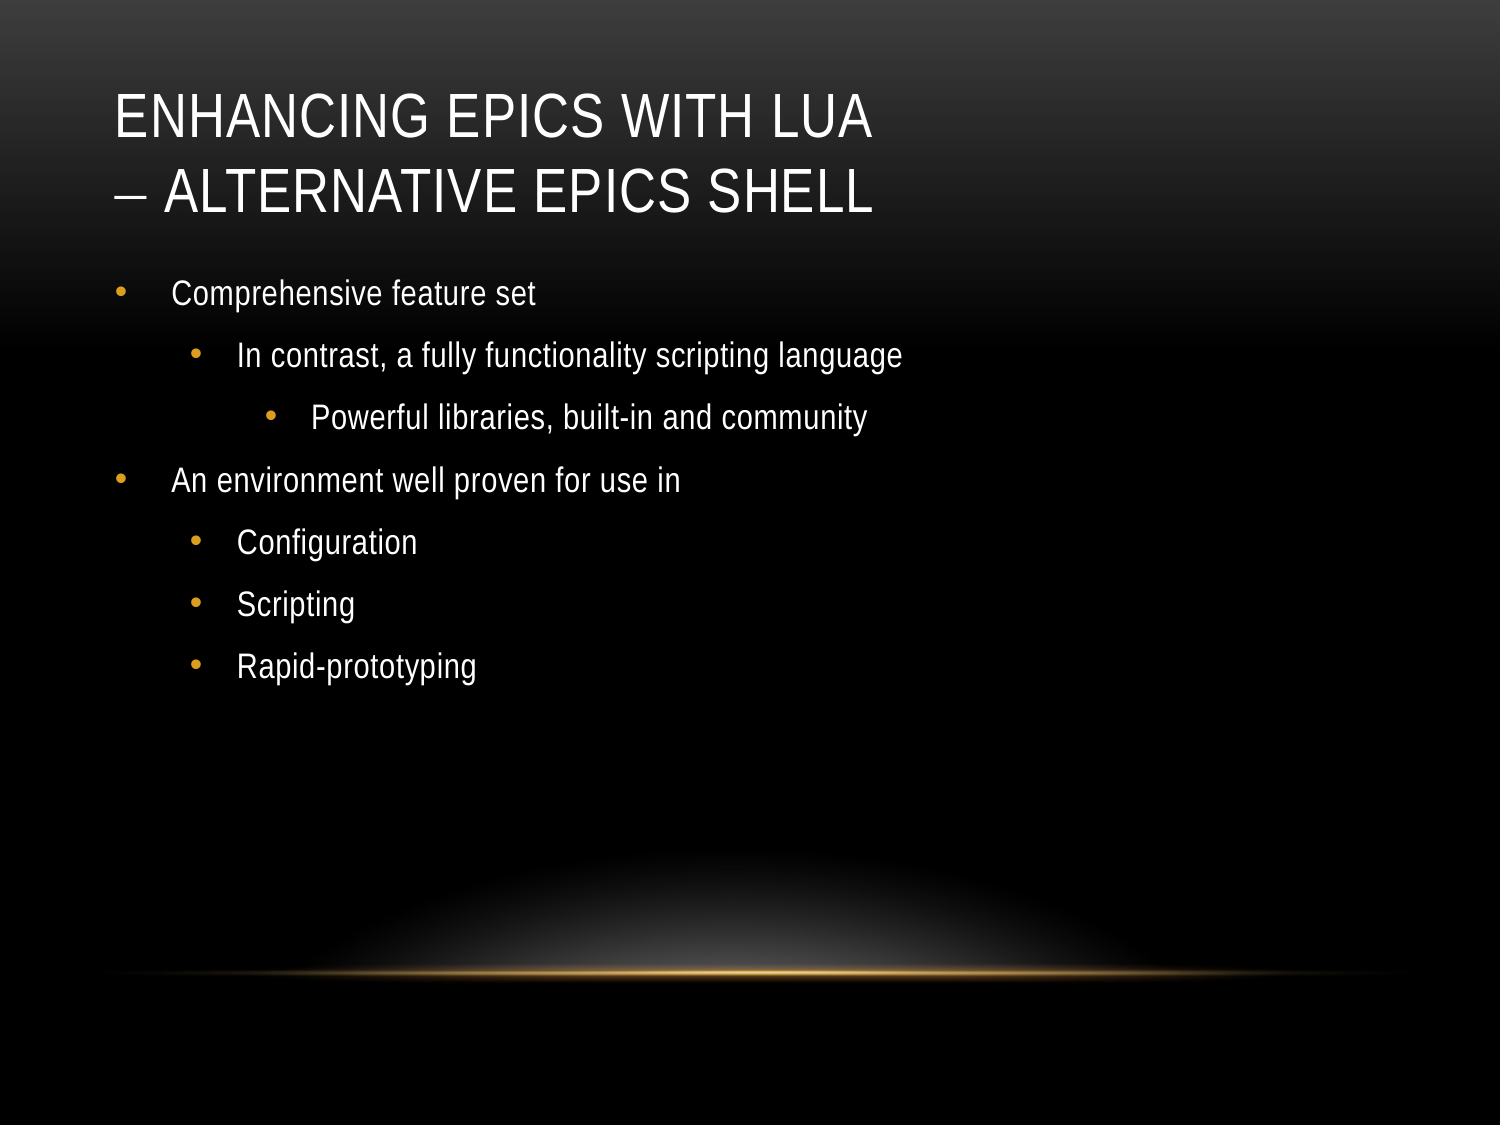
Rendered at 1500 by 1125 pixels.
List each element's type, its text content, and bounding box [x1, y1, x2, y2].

title Enhancing EPICS with Lua – Alternative EPICS SHELL [99, 45, 1400, 233]
list Comprehensive feature set In contrast, a fully functionality scripting language Powerful libraries, built-in and community An environment well proven for use in Configuration Scripting Rapid-prototyping [99, 262, 1400, 938]
picture [0, 0, 1500, 1125]
